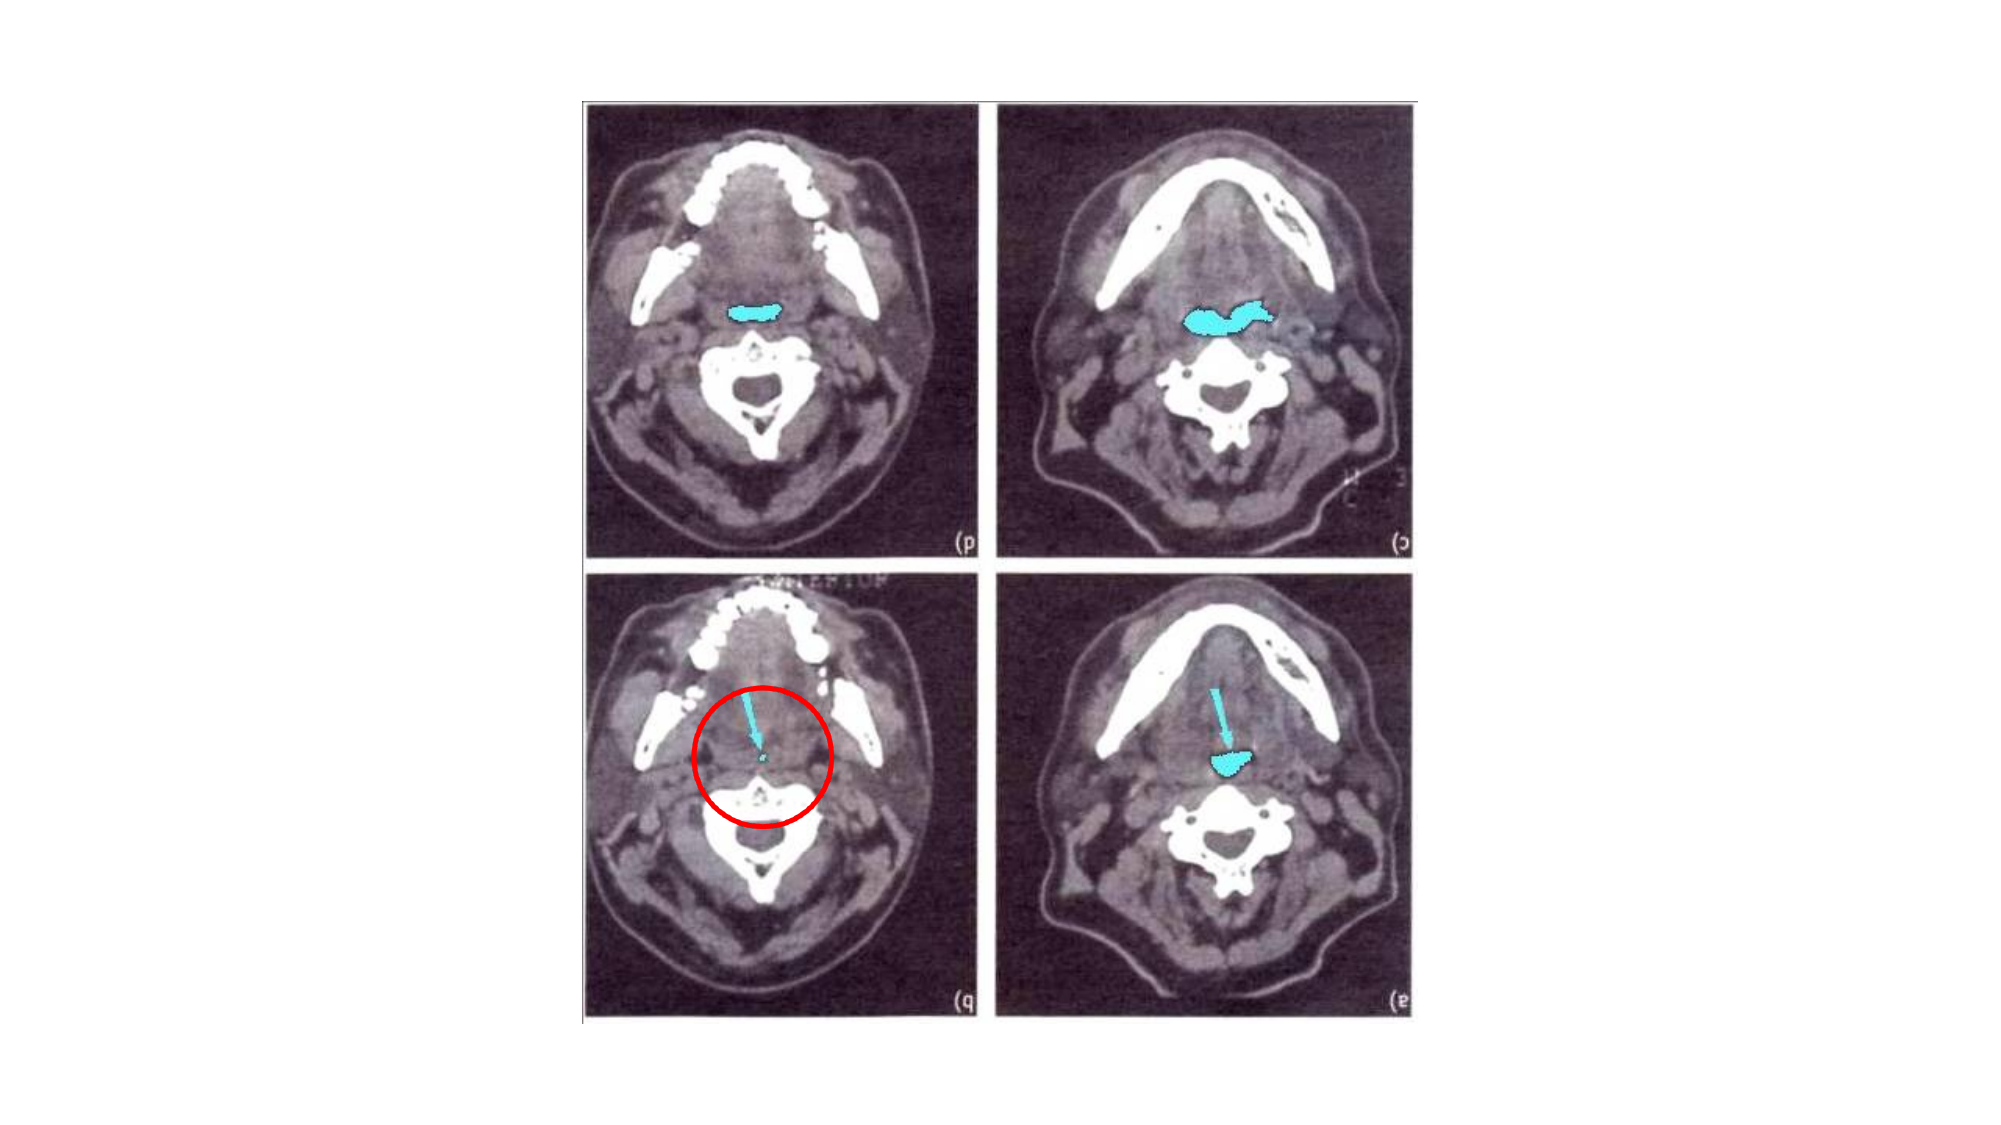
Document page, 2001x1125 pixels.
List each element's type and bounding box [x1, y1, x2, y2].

picture [582, 101, 1418, 1024]
